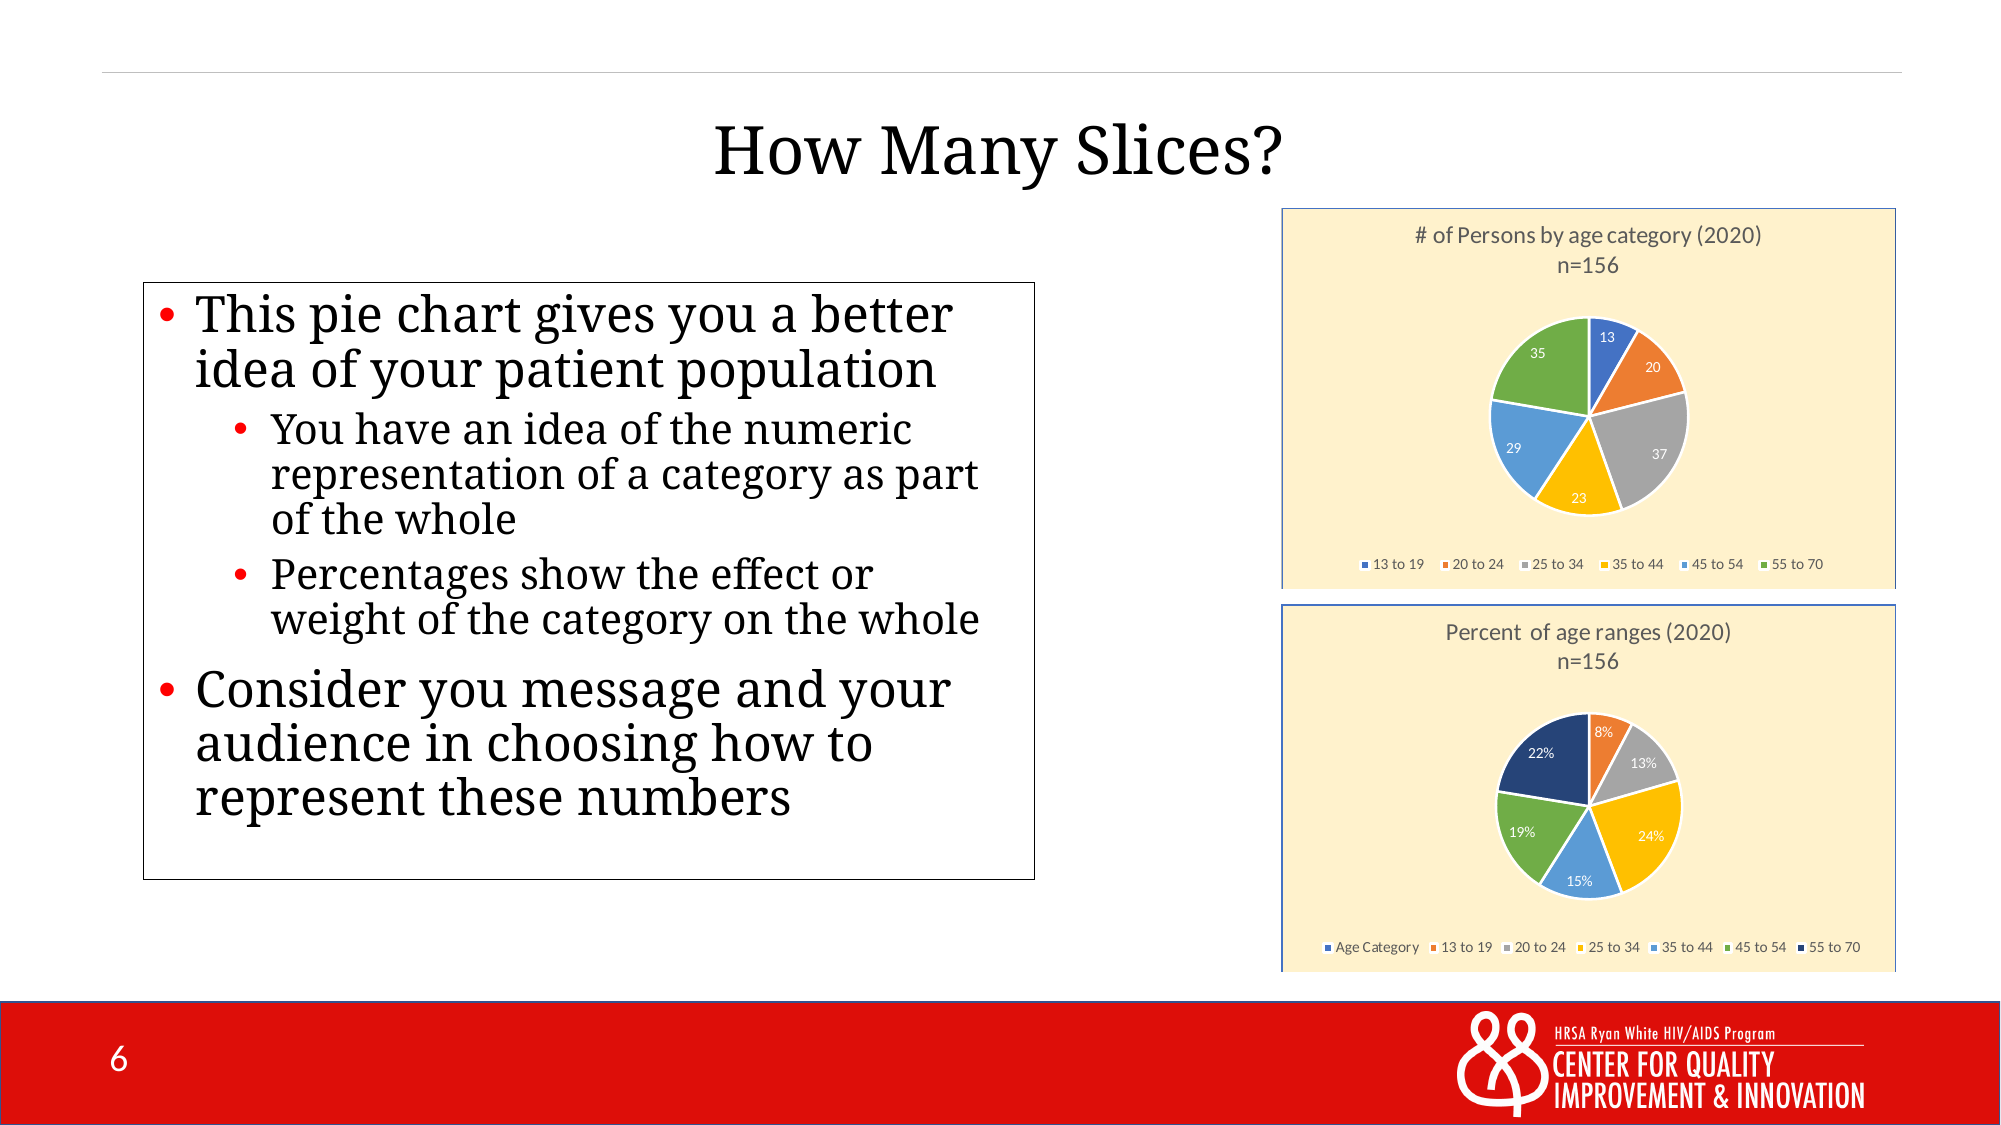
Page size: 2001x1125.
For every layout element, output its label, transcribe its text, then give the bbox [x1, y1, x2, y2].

text_box 6 [94, 1026, 166, 1087]
title How Many Slices? [102, 92, 1896, 215]
picture [1442, 995, 1884, 1125]
list This pie chart gives you a better idea of your patient population You have an idea of the numeric representation of a category as part of the whole Percentages show the effect or weight of the category on the whole Consider you message and your audience in choosing how to represent these numbers [143, 282, 1035, 880]
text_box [1281, 604, 1896, 972]
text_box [1281, 208, 1896, 589]
